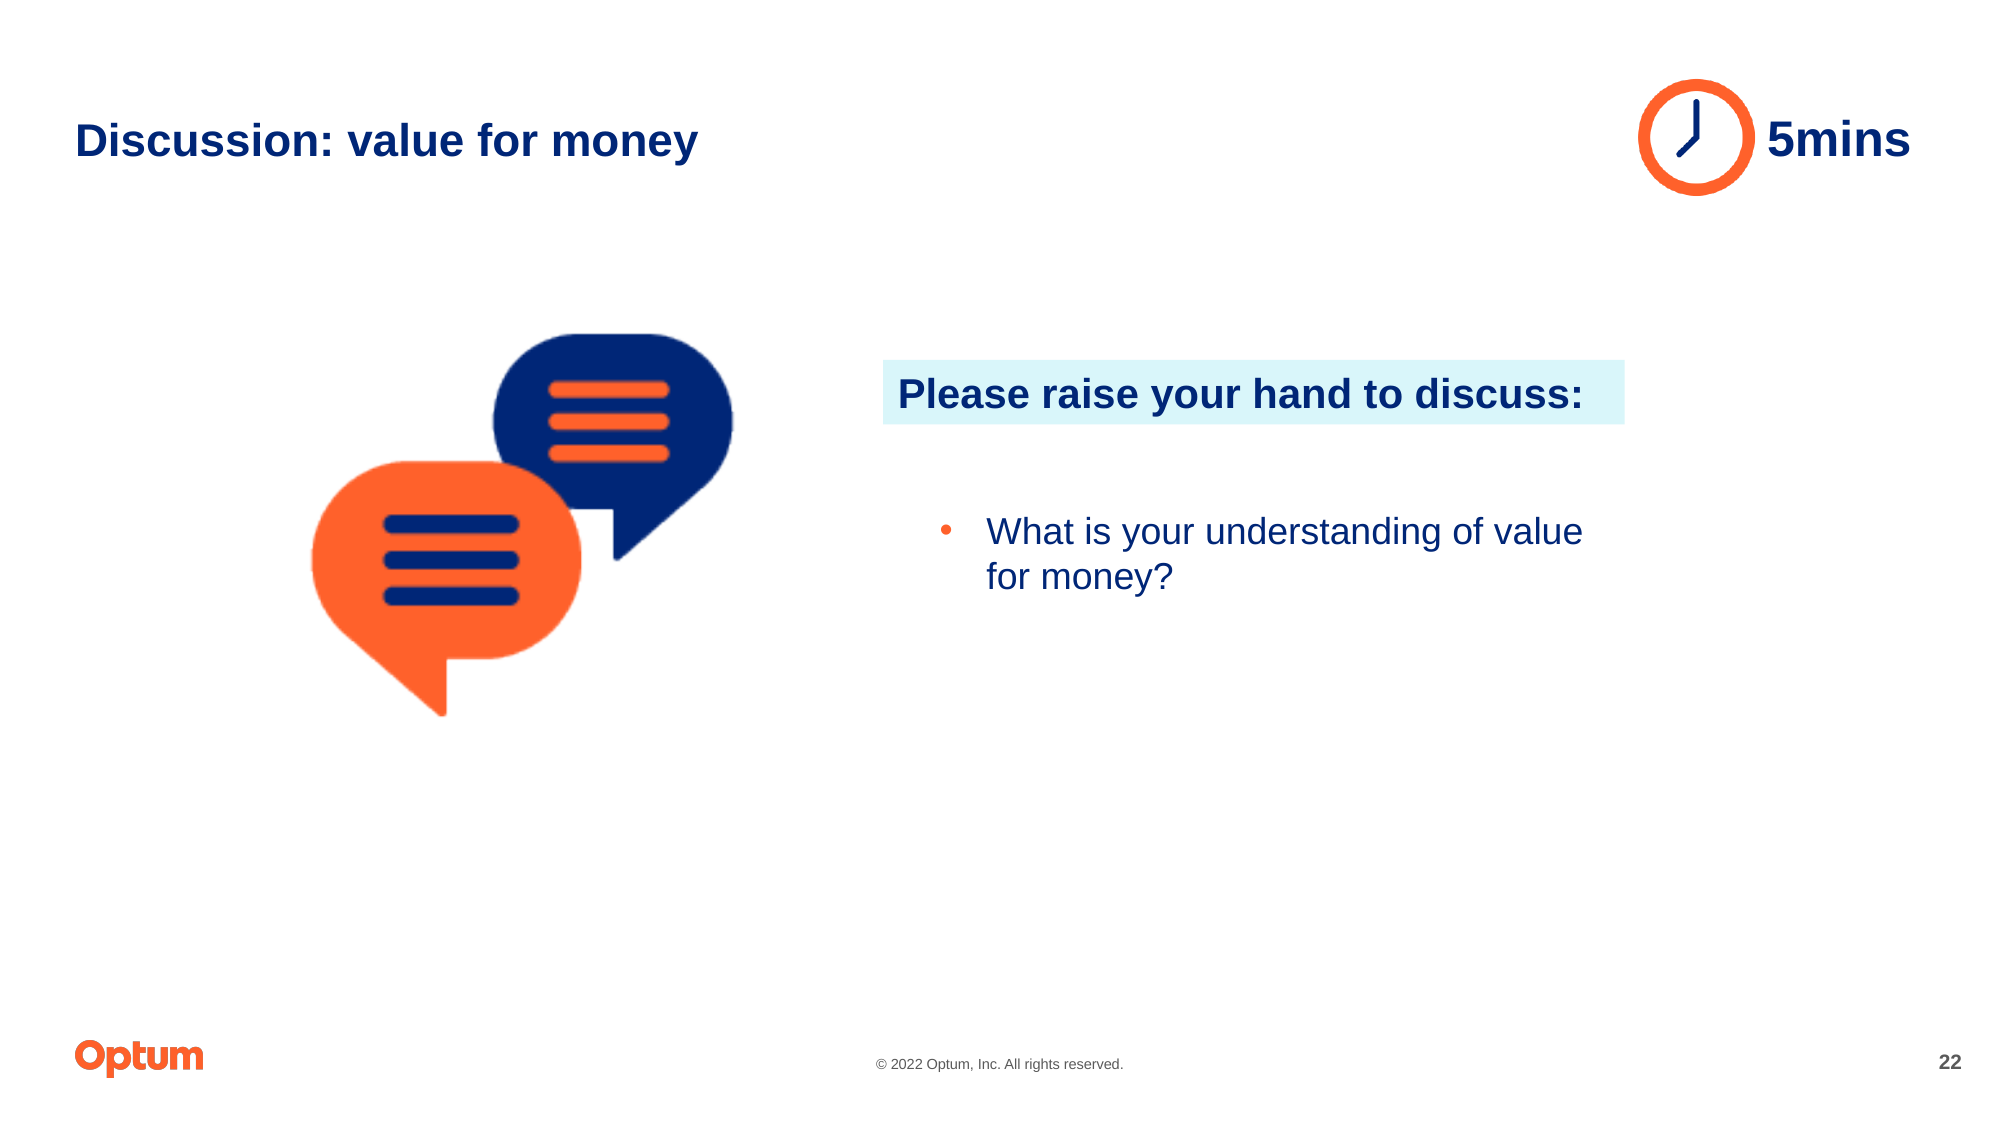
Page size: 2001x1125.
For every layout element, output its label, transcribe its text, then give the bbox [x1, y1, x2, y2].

picture [264, 267, 782, 785]
text_box [884, 451, 1625, 722]
text_box What is your understanding of value for money? [909, 476, 1650, 747]
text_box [1624, 65, 1925, 209]
title Discussion: value for money [75, 116, 1650, 217]
picture [75, 1040, 203, 1078]
text_box Please raise your hand to discuss: [883, 359, 1625, 425]
